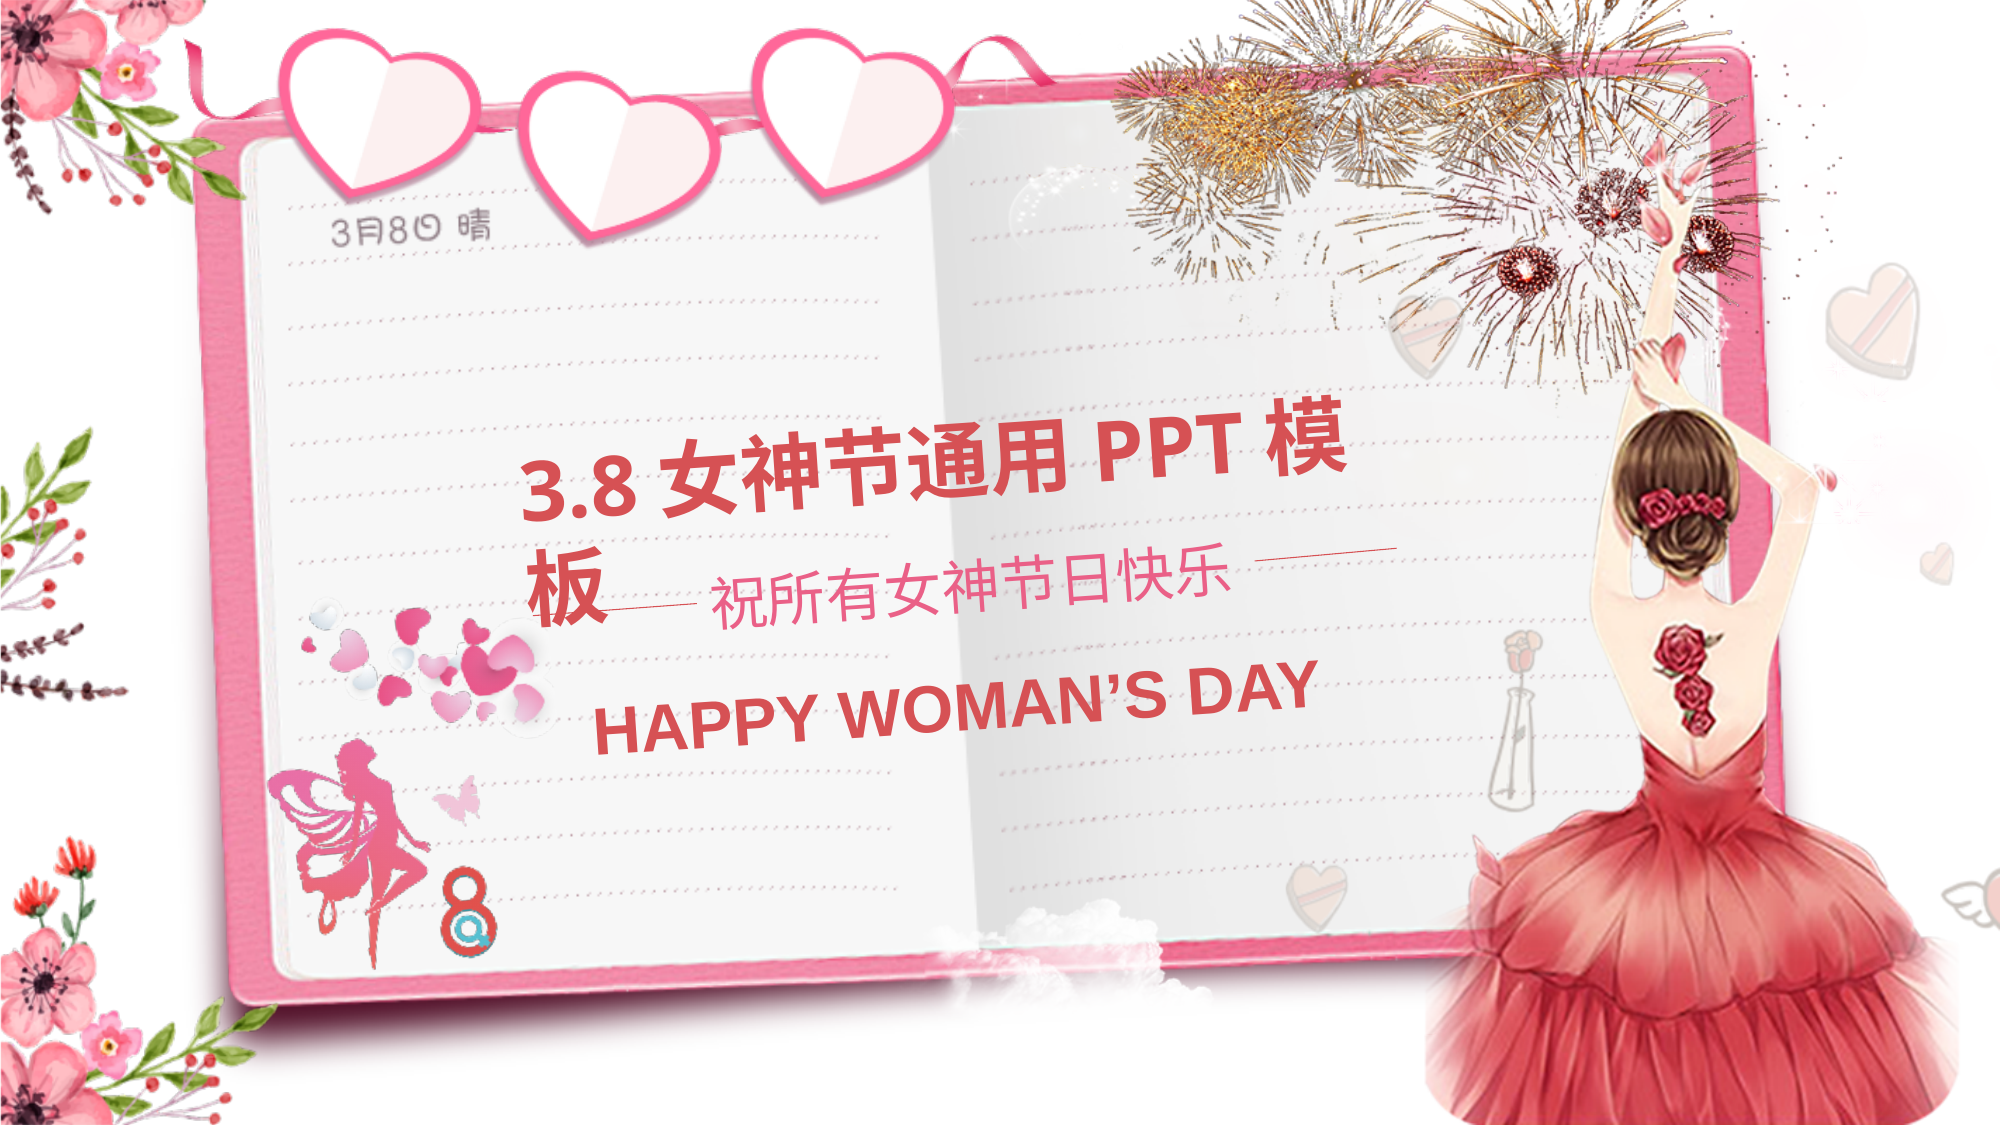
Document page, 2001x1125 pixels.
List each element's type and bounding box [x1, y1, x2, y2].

picture [0, 0, 2000, 1125]
text_box [532, 603, 697, 616]
text_box [1254, 548, 1397, 561]
